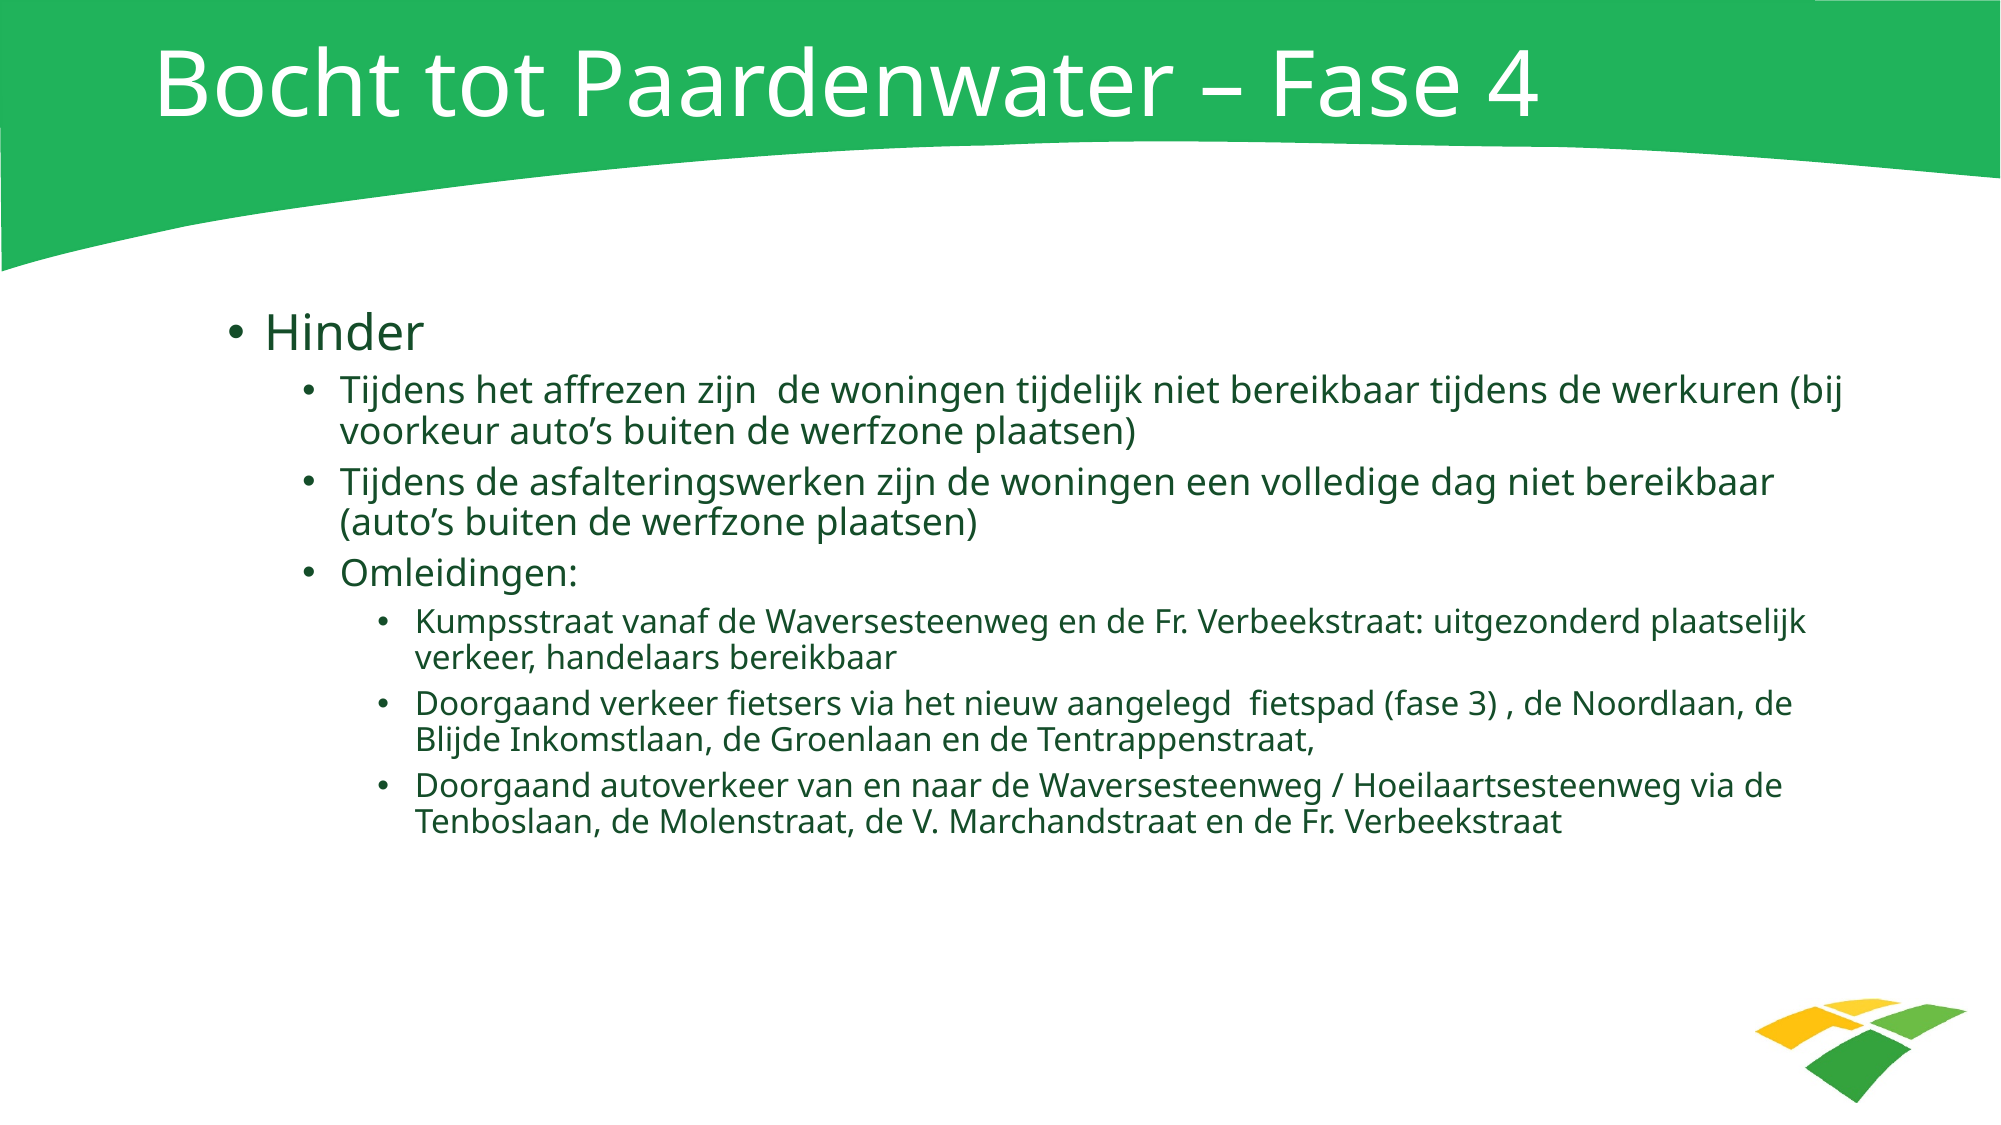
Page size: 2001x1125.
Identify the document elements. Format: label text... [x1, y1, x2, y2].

list Hinder Tijdens het affrezen zijn de woningen tijdelijk niet bereikbaar tijdens de werkuren (bij voorkeur auto’s buiten de werfzone plaatsen) Tijdens de asfalteringswerken zijn de woningen een volledige dag niet bereikbaar (auto’s buiten de werfzone plaatsen) Omleidingen: Kumpsstraat vanaf de Waversesteenweg en de Fr. Verbeekstraat: uitgezonderd plaatselijk verkeer, handelaars bereikbaar Doorgaand verkeer fietsers via het nieuw aangelegd fietspad (fase 3) , de Noordlaan, de Blijde Inkomstlaan, de Groenlaan en de Tentrappenstraat, Doorgaand autoverkeer van en naar de Waversesteenweg / Hoeilaartsesteenweg via de Tenboslaan, de Molenstraat, de V. Marchandstraat en de Fr. Verbeekstraat [137, 299, 1863, 1014]
title Bocht tot Paardenwater – Fase 4 [137, 0, 1863, 174]
picture [1755, 998, 1968, 1103]
